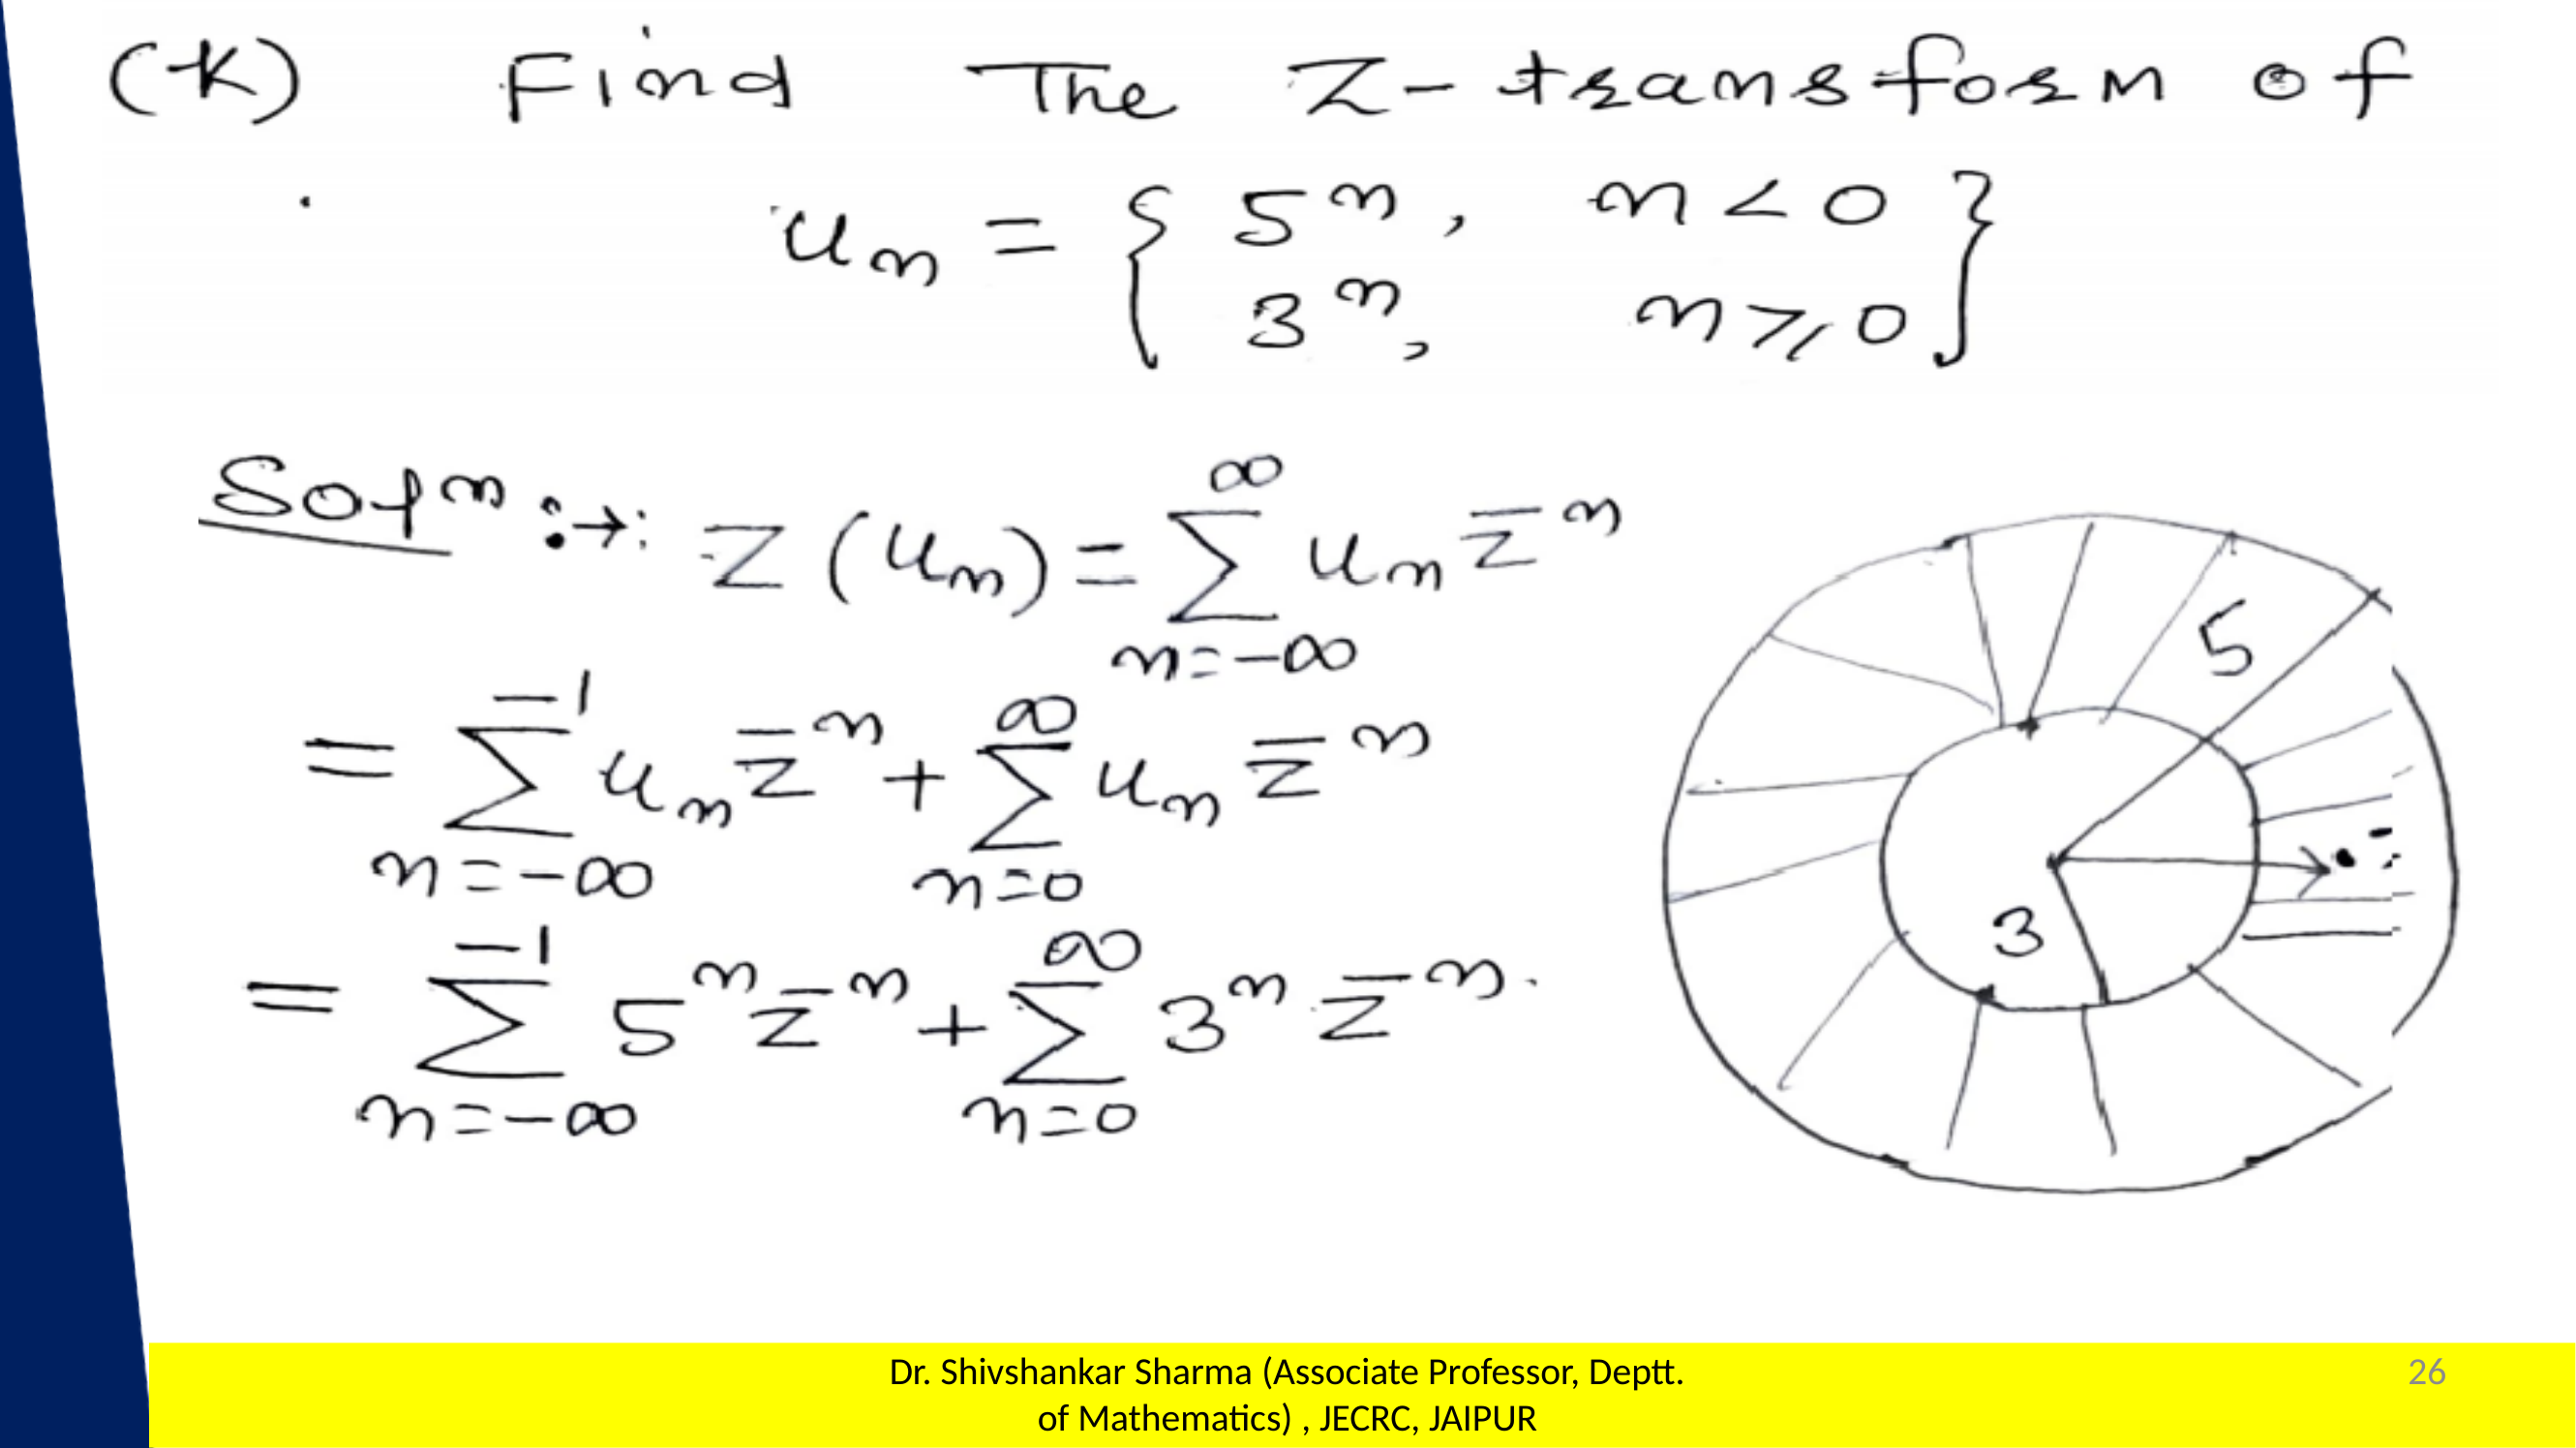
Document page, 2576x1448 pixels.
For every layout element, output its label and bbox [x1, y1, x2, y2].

picture [197, 444, 2499, 1293]
text_box [0, 0, 2576, 1448]
picture [101, 0, 2499, 398]
